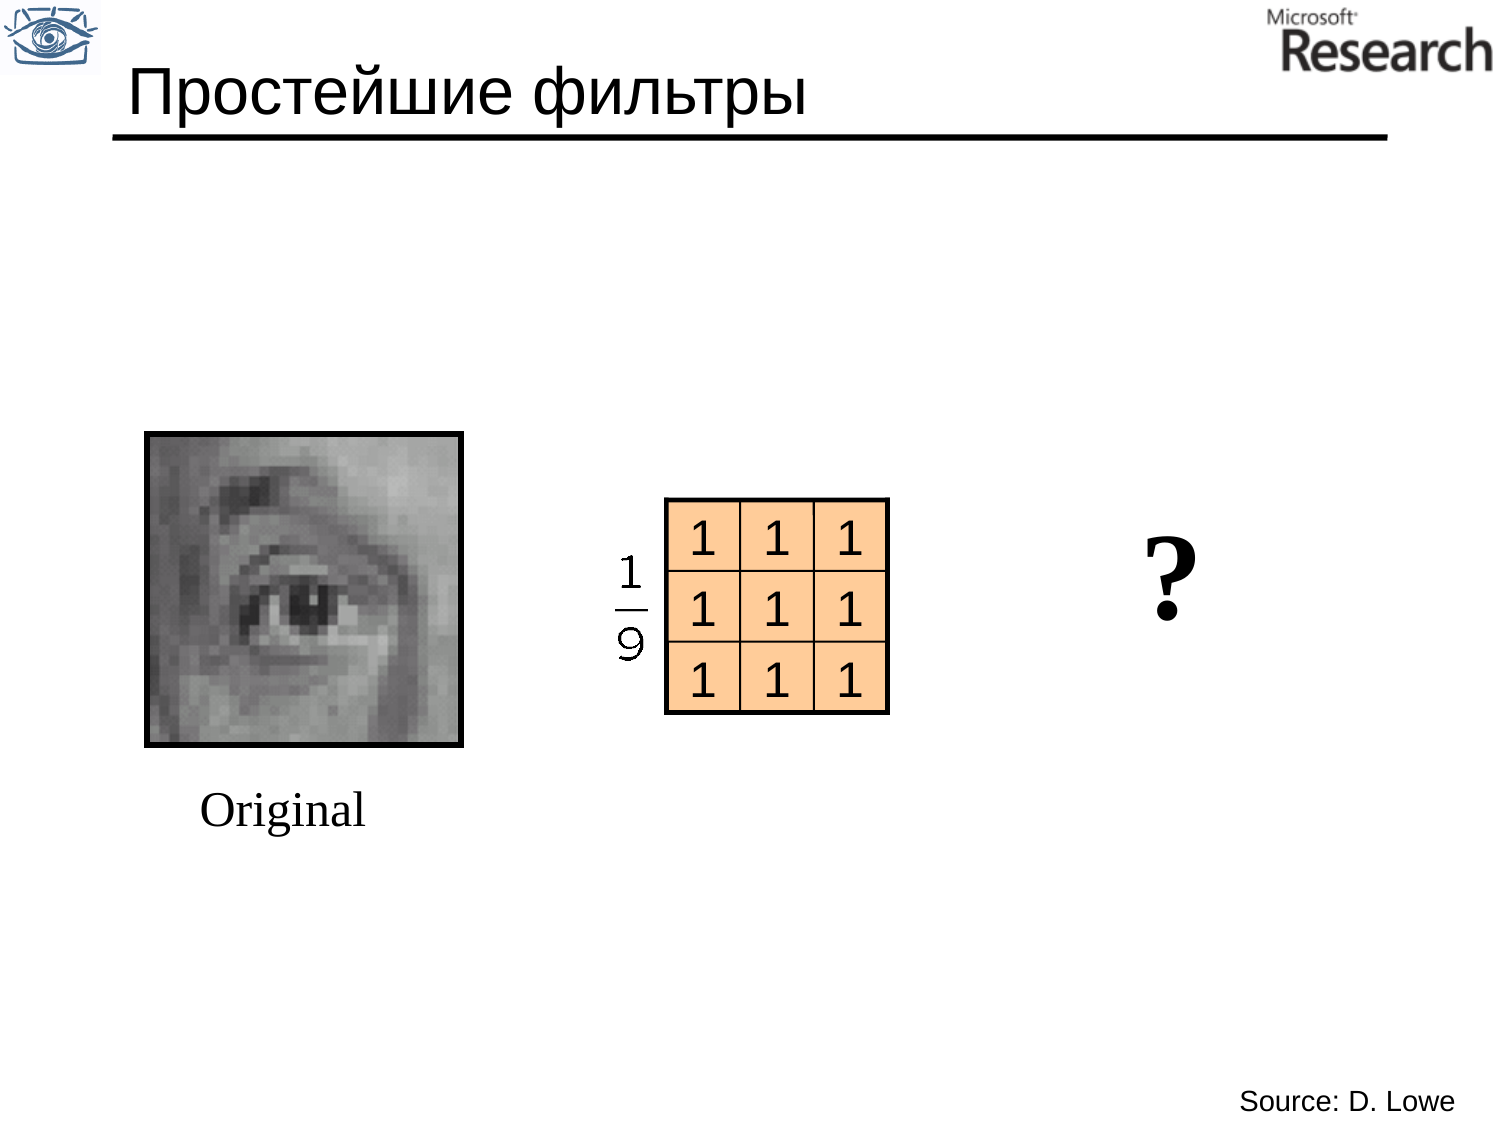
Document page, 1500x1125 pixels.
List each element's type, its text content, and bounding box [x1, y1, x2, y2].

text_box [612, 499, 888, 713]
picture [0, 0, 101, 75]
picture [1262, 0, 1500, 81]
text_box Original [184, 769, 382, 844]
title Простейшие фильтры [112, 37, 1238, 138]
text_box Source: D. Lowe [1224, 1074, 1471, 1125]
picture [149, 437, 458, 743]
text_box ? [1125, 487, 1218, 653]
